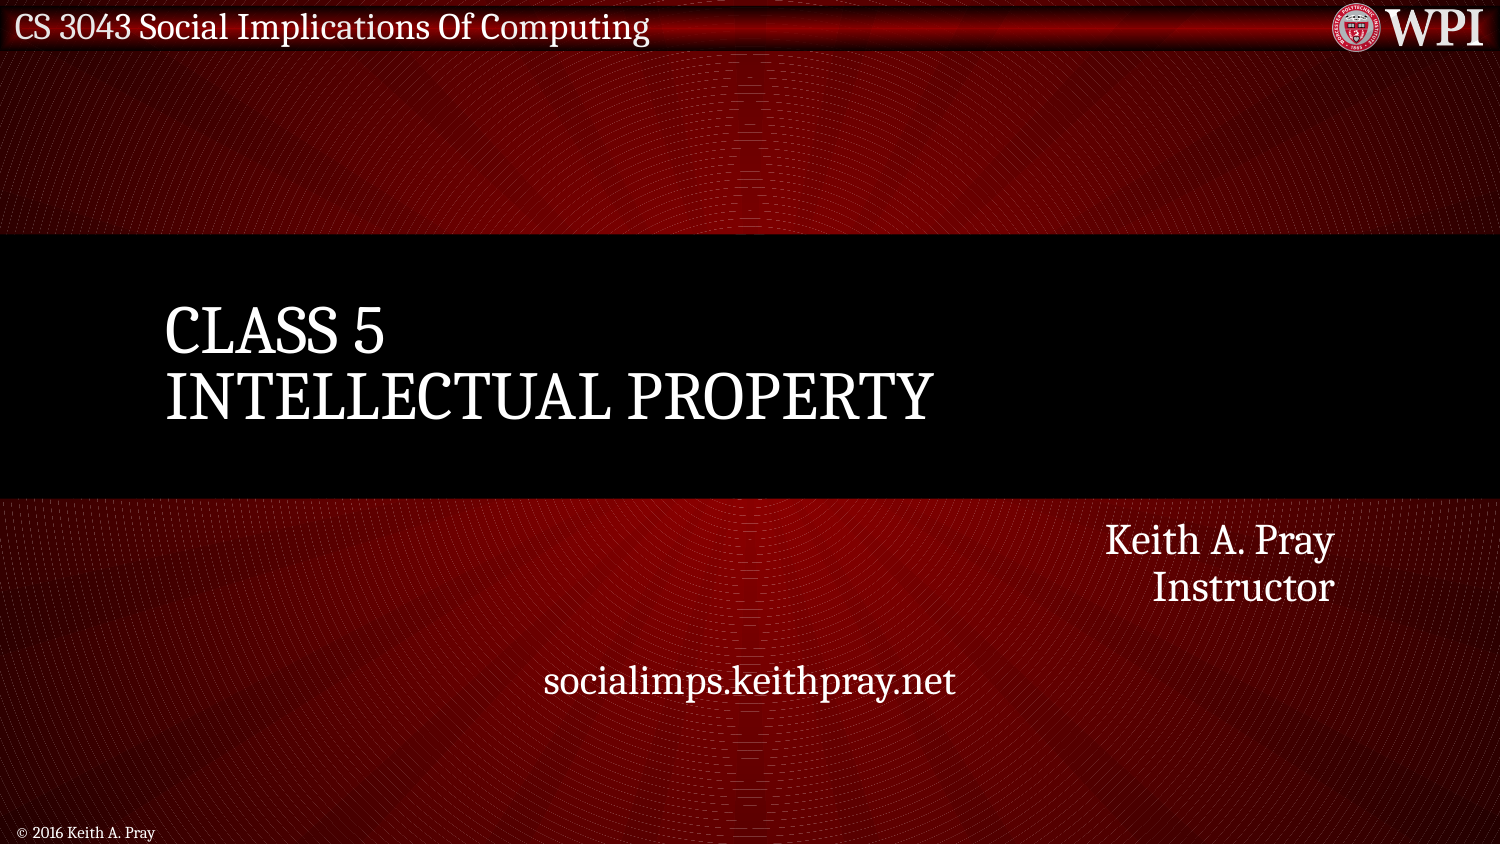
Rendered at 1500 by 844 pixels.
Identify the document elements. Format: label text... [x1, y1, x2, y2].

picture [1332, 3, 1483, 52]
title Class 5 Intellectual Property [150, 234, 1350, 499]
footer © 2016 Keith A. Pray [0, 819, 913, 844]
subtitle Keith A. Pray Instructor socialimps.keithpray.net [150, 509, 1350, 744]
